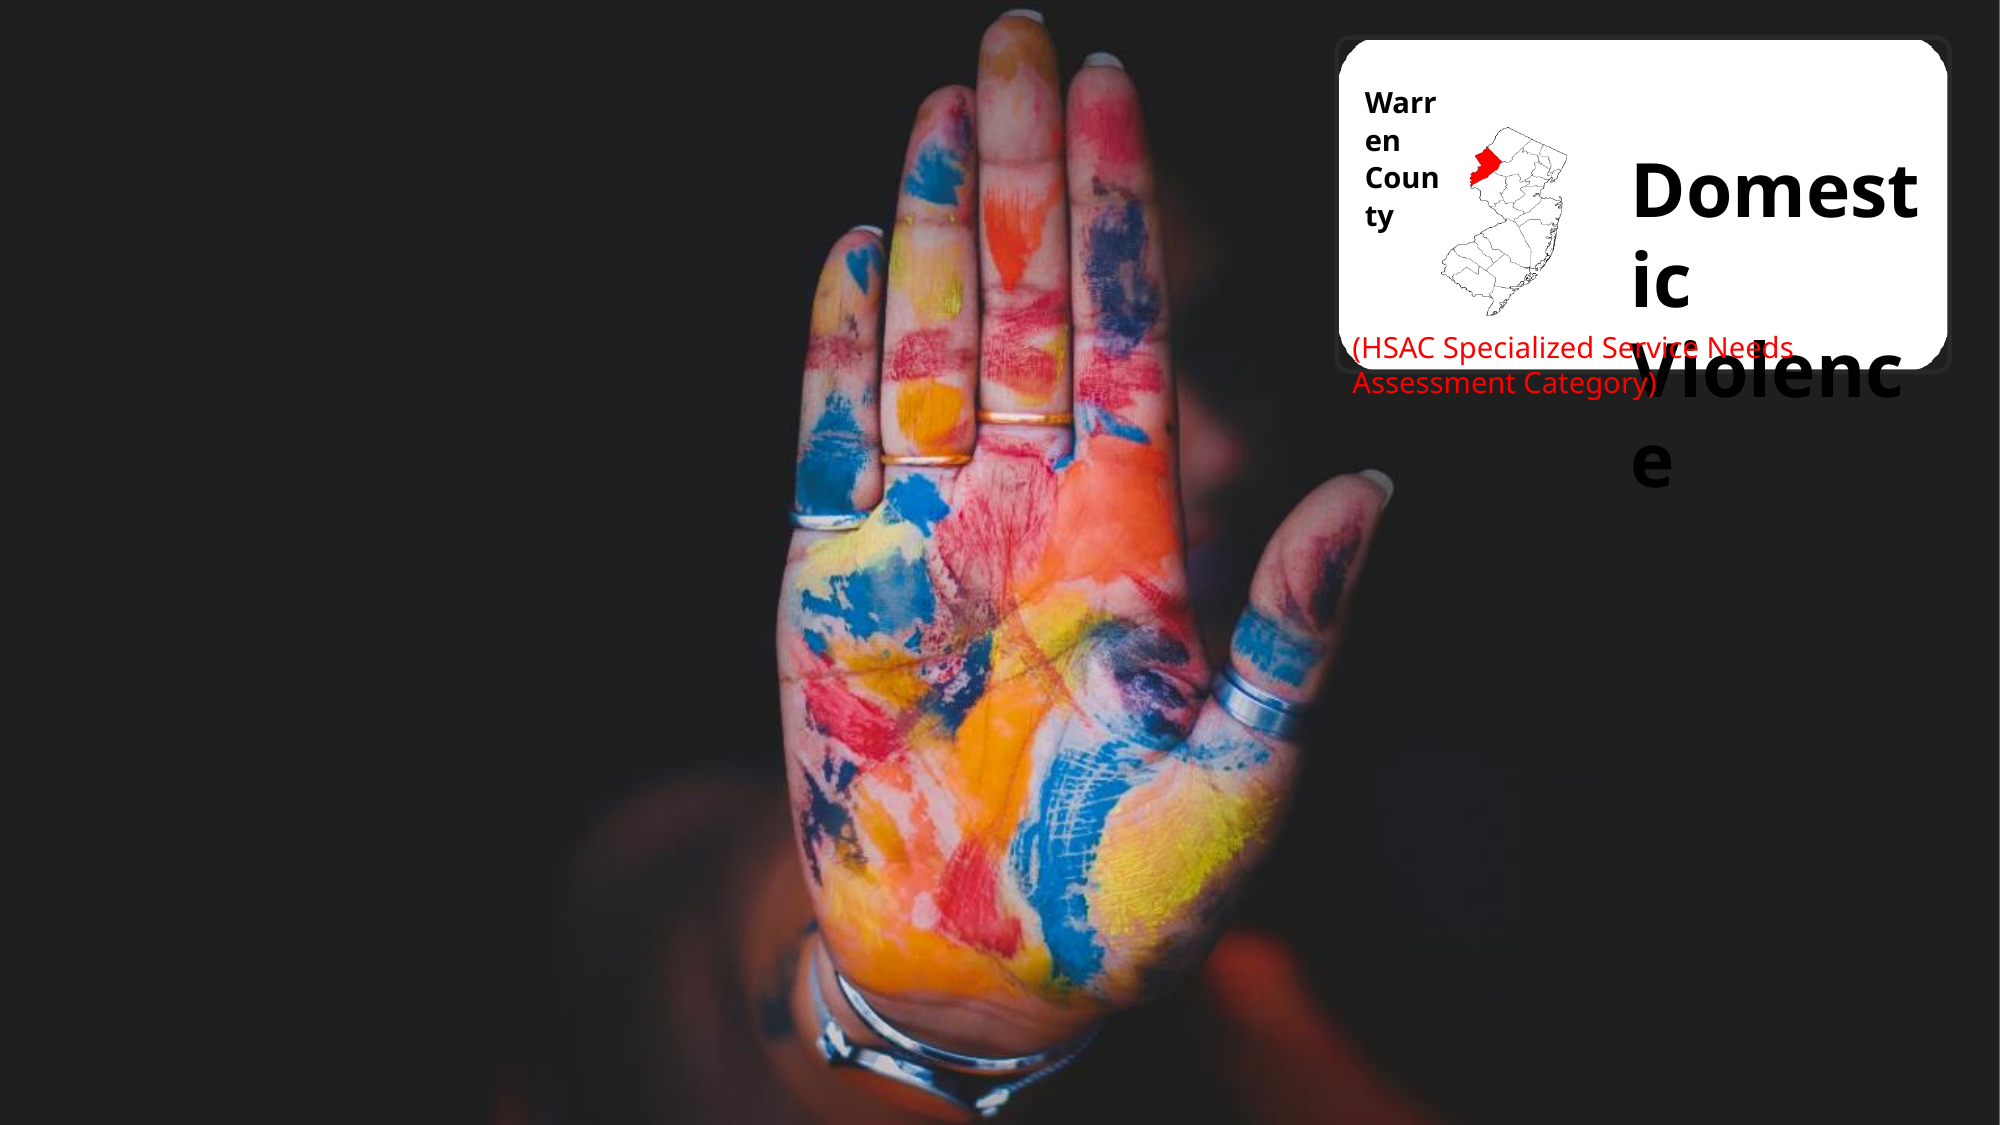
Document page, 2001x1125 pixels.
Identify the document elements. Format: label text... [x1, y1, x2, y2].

text_box Warren County [1350, 74, 1464, 240]
picture [0, 0, 2000, 1125]
